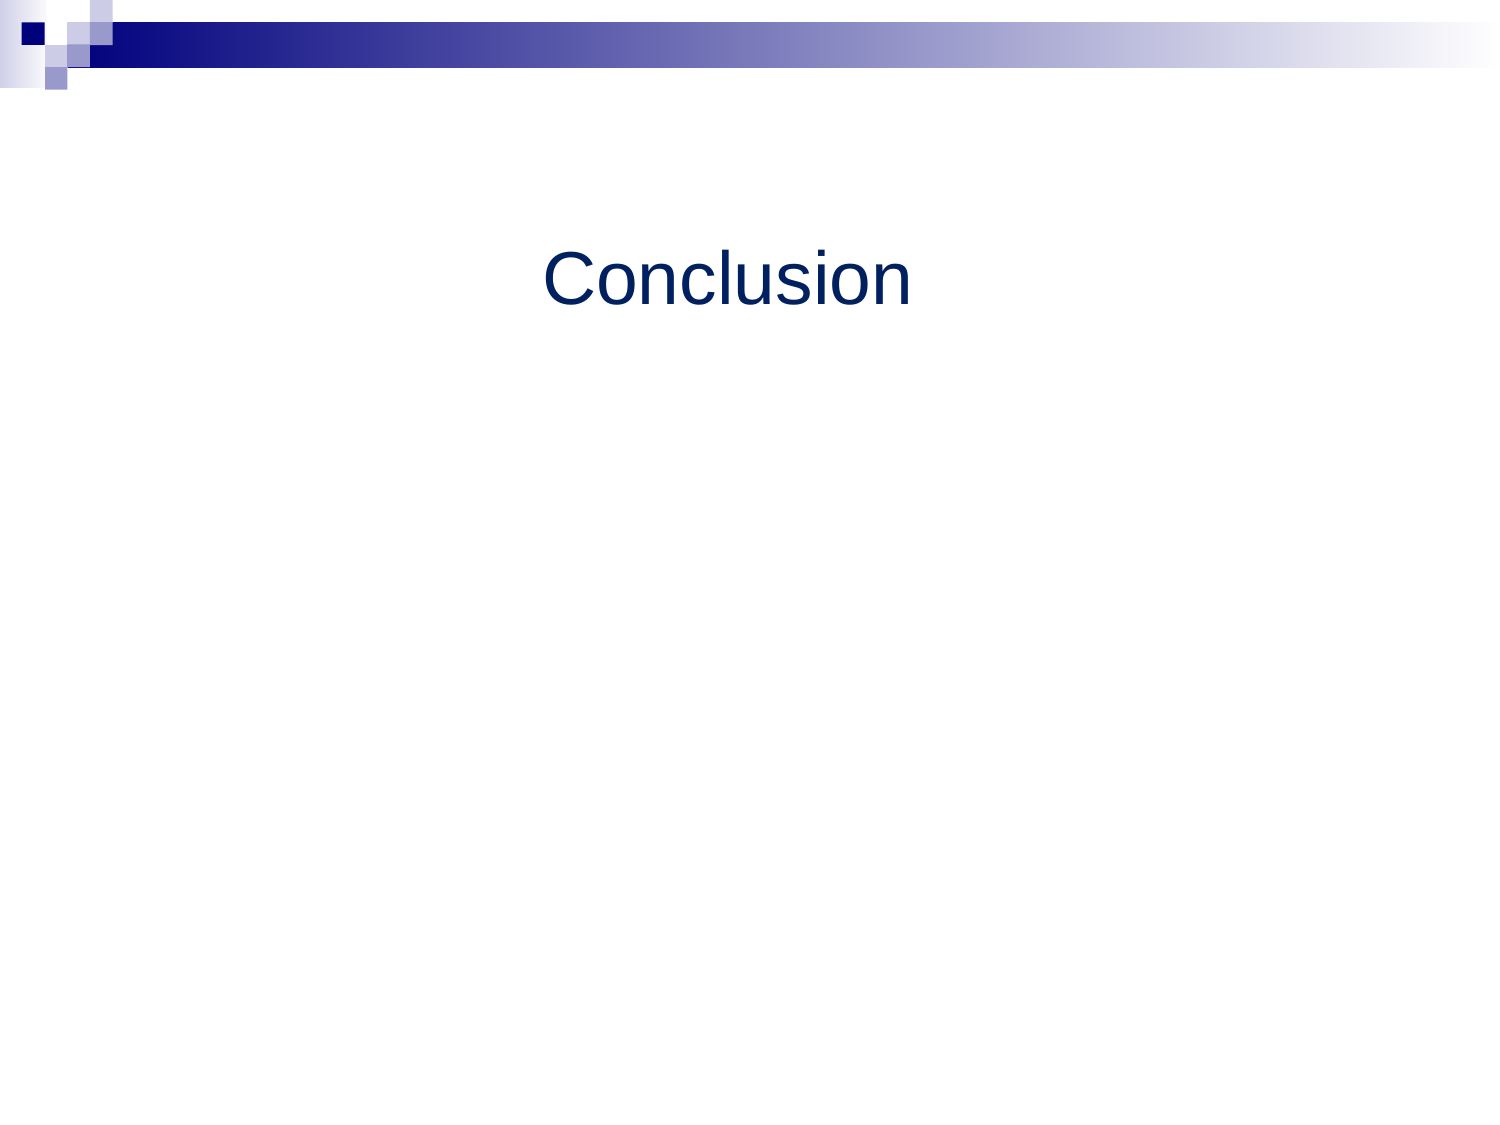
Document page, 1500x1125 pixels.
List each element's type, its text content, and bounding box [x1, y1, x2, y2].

text_box Conclusion [527, 222, 985, 327]
